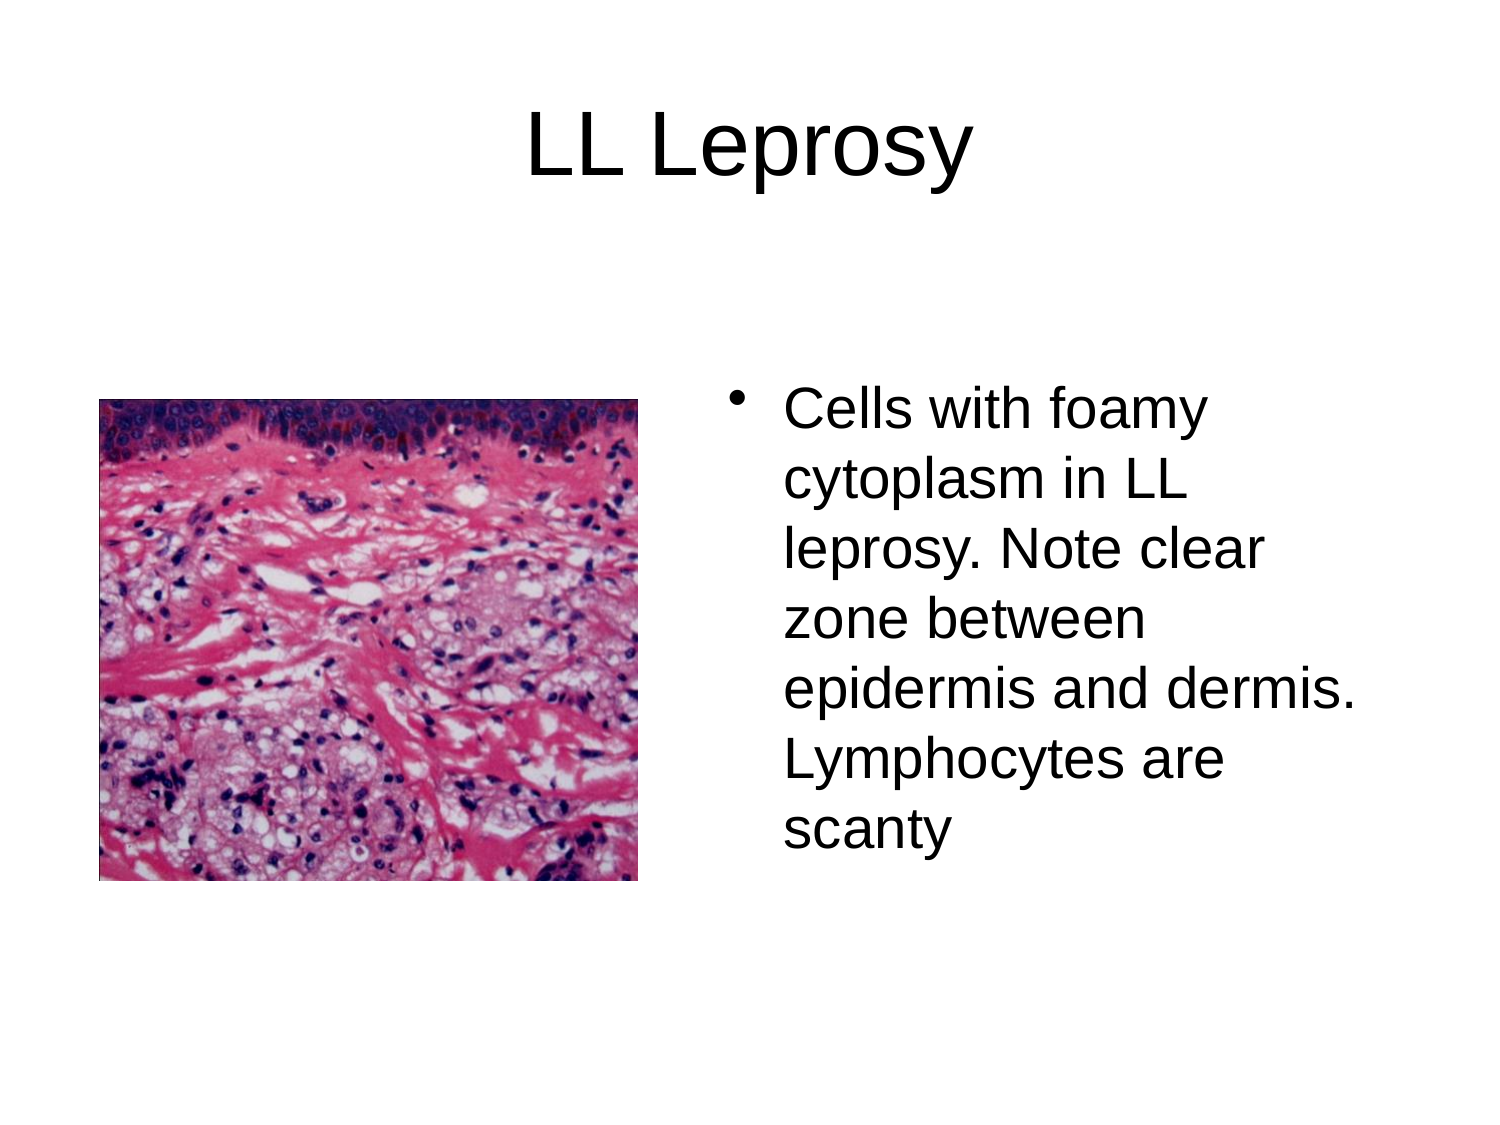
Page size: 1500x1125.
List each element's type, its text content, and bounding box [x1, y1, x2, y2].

list Cells with foamy cytoplasm in LL leprosy. Note clear zone between epidermis and dermis. Lymphocytes are scanty [712, 362, 1376, 1106]
title LL Leprosy [74, 44, 1426, 233]
picture [99, 399, 638, 882]
